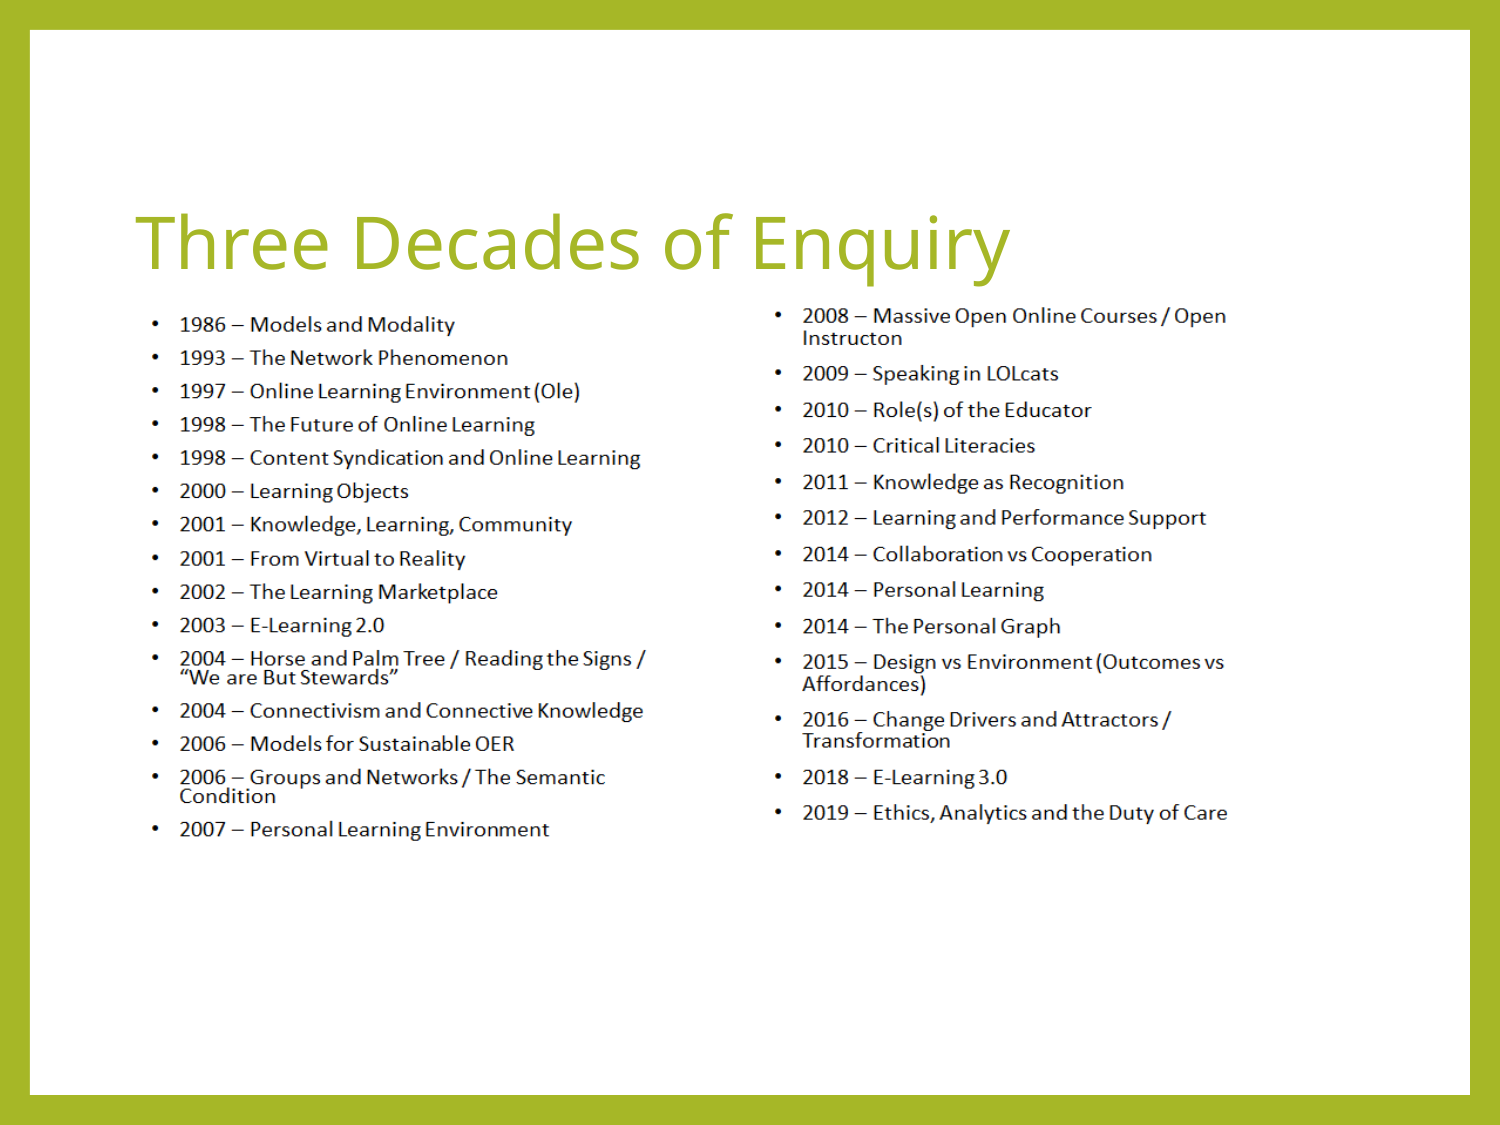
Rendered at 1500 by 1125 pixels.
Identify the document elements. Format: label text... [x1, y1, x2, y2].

title Three Decades of Enquiry [120, 181, 1372, 311]
picture [137, 294, 1317, 863]
